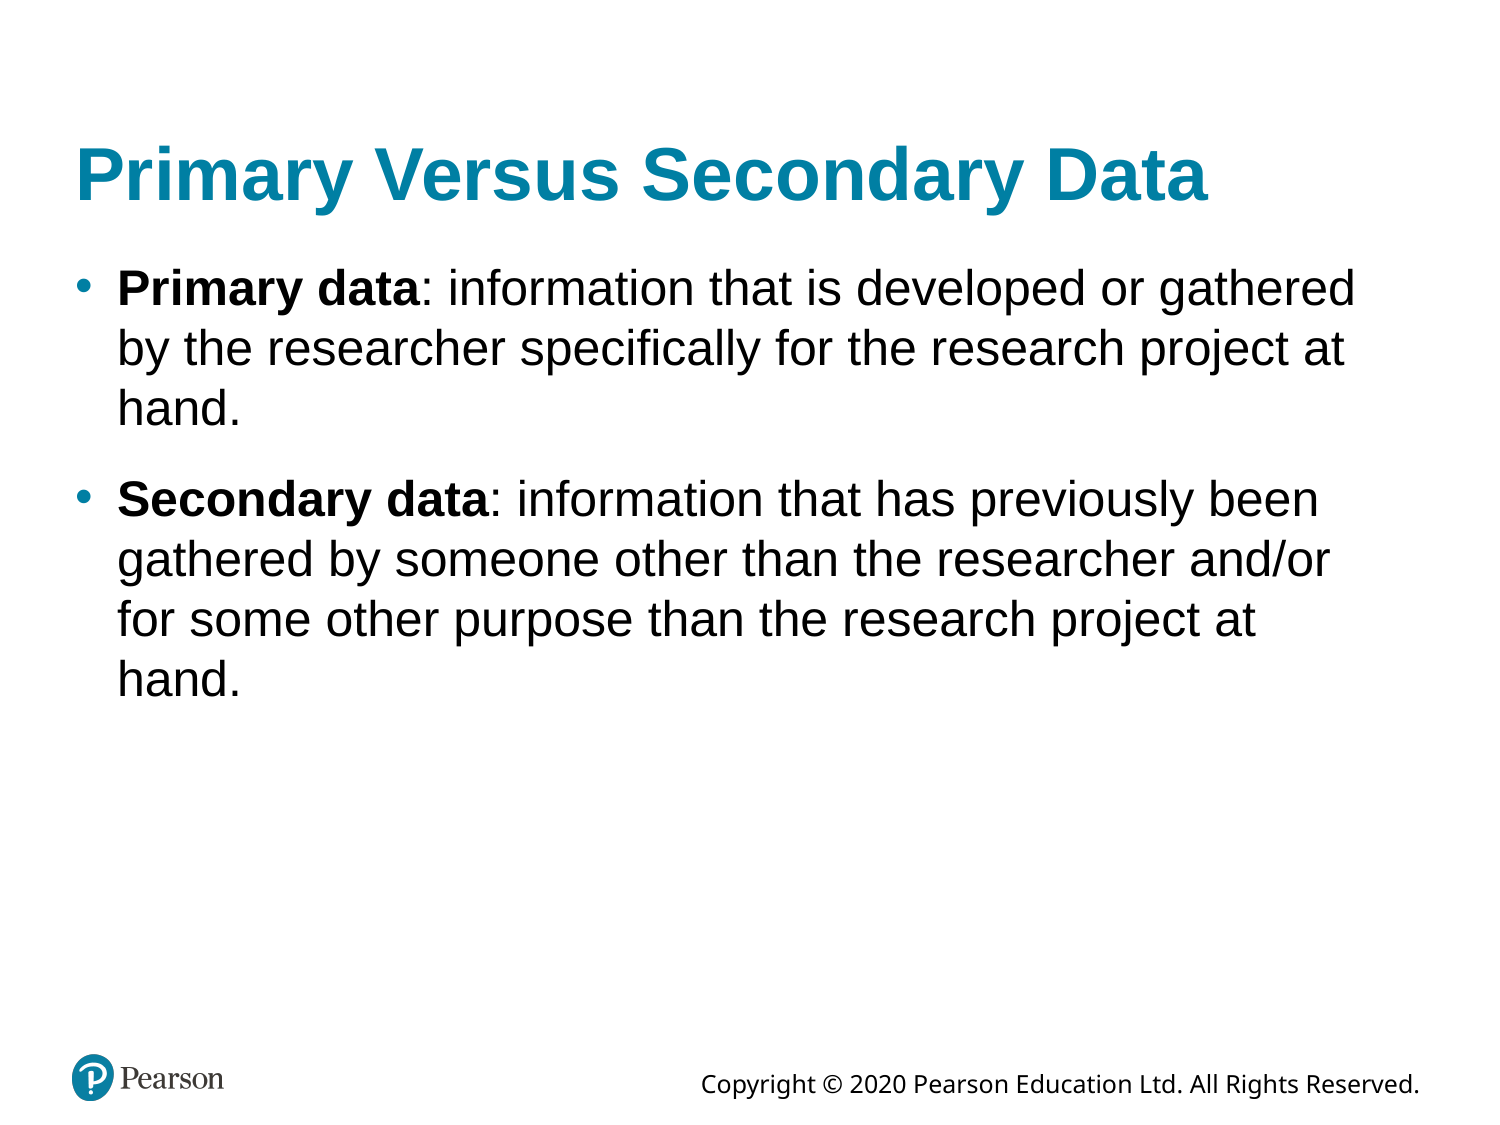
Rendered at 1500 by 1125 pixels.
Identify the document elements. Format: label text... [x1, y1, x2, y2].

picture [72, 1087, 83, 1101]
list Primary data: information that is developed or gathered by the researcher specifically for the research project at hand. Secondary data: information that has previously been gathered by someone other than the researcher and/or for some other purpose than the research project at hand. [75, 255, 1391, 983]
picture [72, 1054, 88, 1070]
picture [98, 1054, 224, 1101]
picture [80, 1063, 106, 1088]
title Primary Versus Secondary Data [75, 35, 1425, 216]
